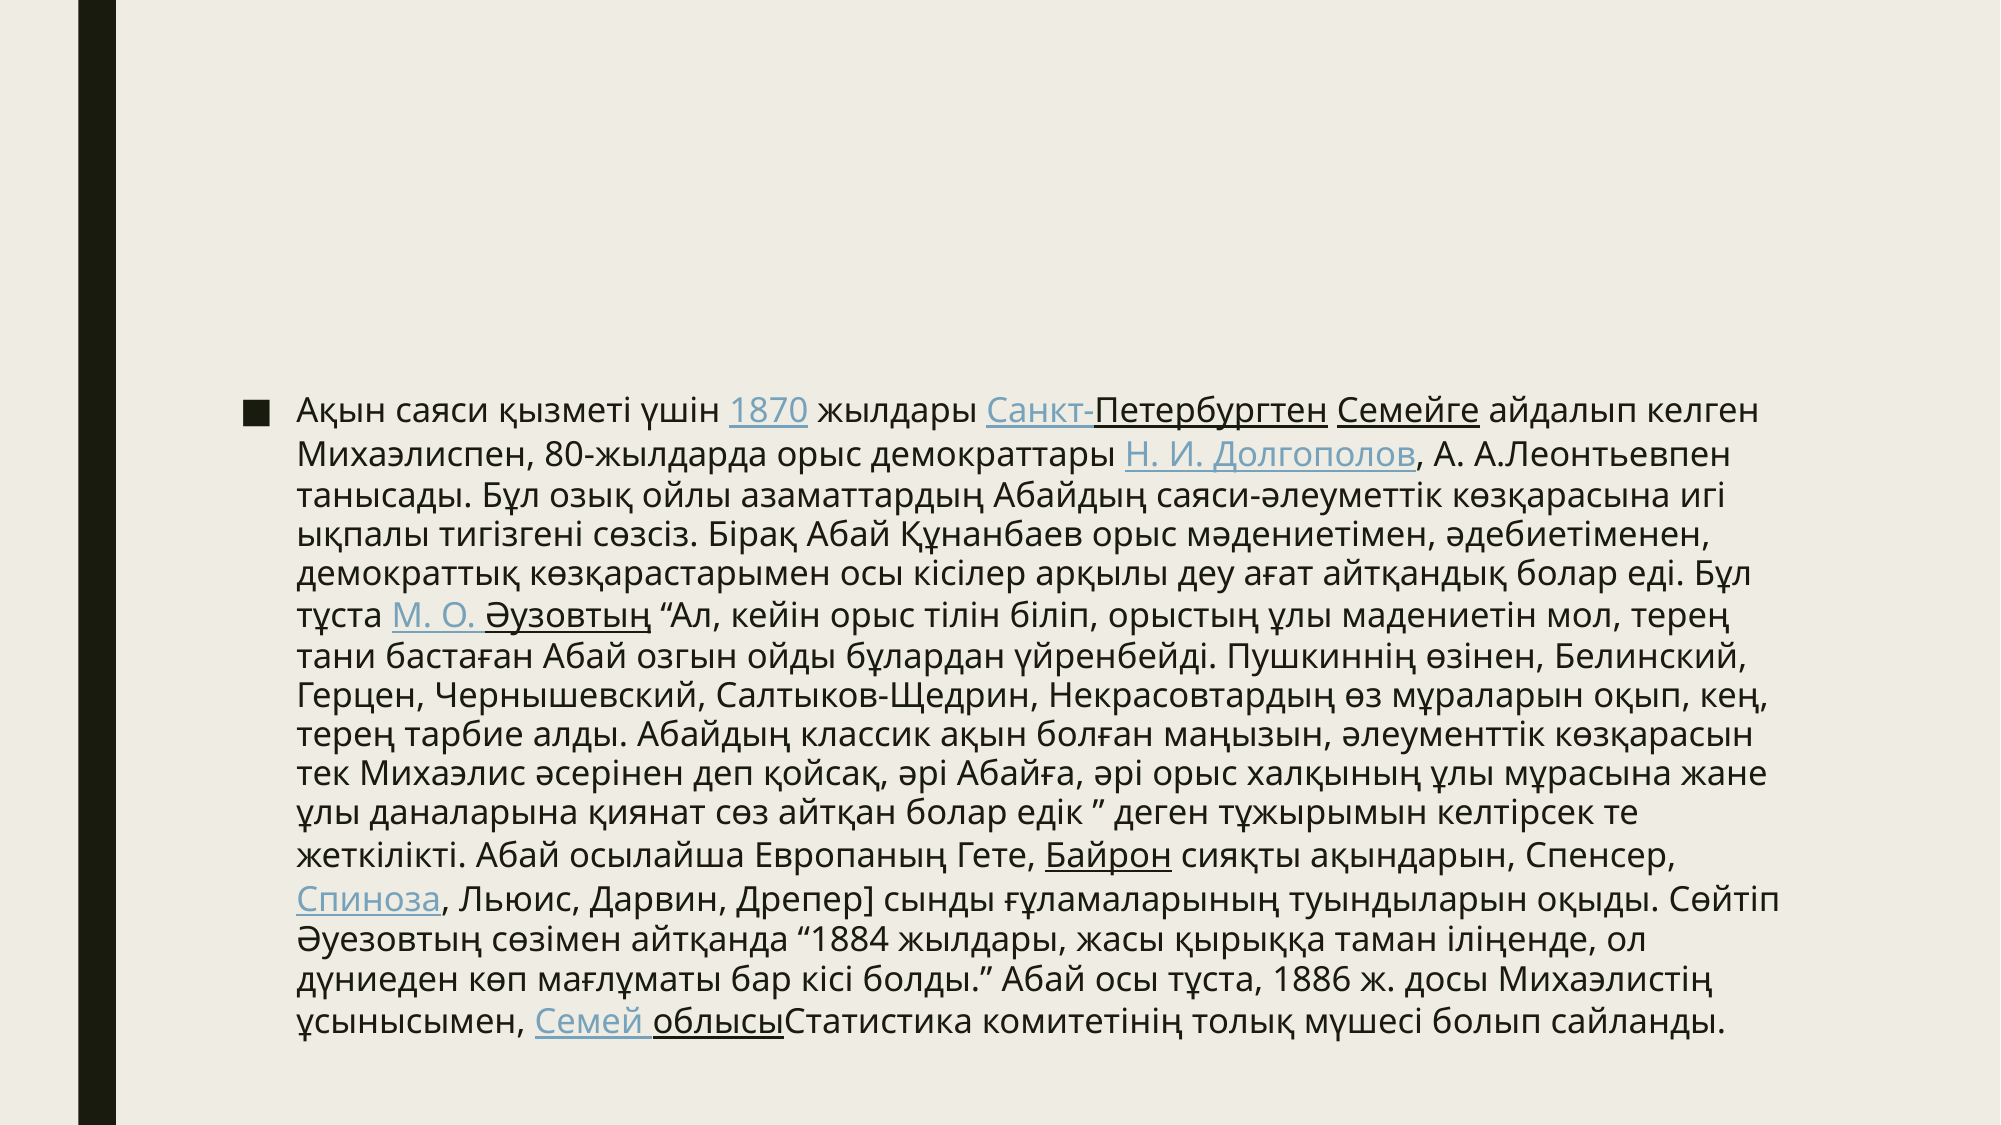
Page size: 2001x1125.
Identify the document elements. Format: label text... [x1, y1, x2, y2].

list Ақын саяси қызметі үшін 1870 жылдары Санкт-Петербургтен Семейге айдалып келген Михаэлиспен, 80-жылдарда орыс демократтары Н. И. Долгополов, А. А.Леонтьевпен танысады. Бұл озық ойлы азаматтардың Абайдың саяси-әлеуметтік көзқарасына игі ықпалы тигізгені сөзсіз. Бірақ Абай Құнанбаев орыс мәдениетімен, әдебиетіменен, демократтық көзқарастарымен осы кісілер арқылы деу ағат айтқандық болар еді. Бұл тұста М. О. Әузовтың “Ал, кейін орыс тілін біліп, орыстың ұлы мадениетін мол, терең тани бастаған Абай озгын ойды бұлардан үйренбейді. Пушкиннің өзінен, Белинский, Герцен, Чернышевский, Салтыков-Щедрин, Некрасовтардың өз мұраларын оқып, кең, терең тарбие алды. Абайдың классик ақын болған маңызын, әлеументтік көзқарасын тек Михаэлис әсерінен деп қойсақ, әрі Абайға, әрі орыс халқының ұлы мұрасына жане ұлы даналарына қиянат сөз айтқан болар едік ” деген тұжырымын келтірсек те жеткілікті. Абай осылайша Европаның Гете, Байрон сияқты ақындарын, Спенсер, Спиноза, Льюис, Дарвин, Дрепер] сынды ғұламаларының туындыларын оқыды. Сөйтіп Әуезовтың сөзімен айтқанда “1884 жылдары, жасы қырыққа таман іліңенде, ол дүниеден көп мағлұматы бар кісі болды.” Абай осы тұста, 1886 ж. досы Михаэлистің ұсынысымен, Семей облысыСтатистика комитетінің толық мүшесі болып сайланды. [225, 380, 1800, 1095]
